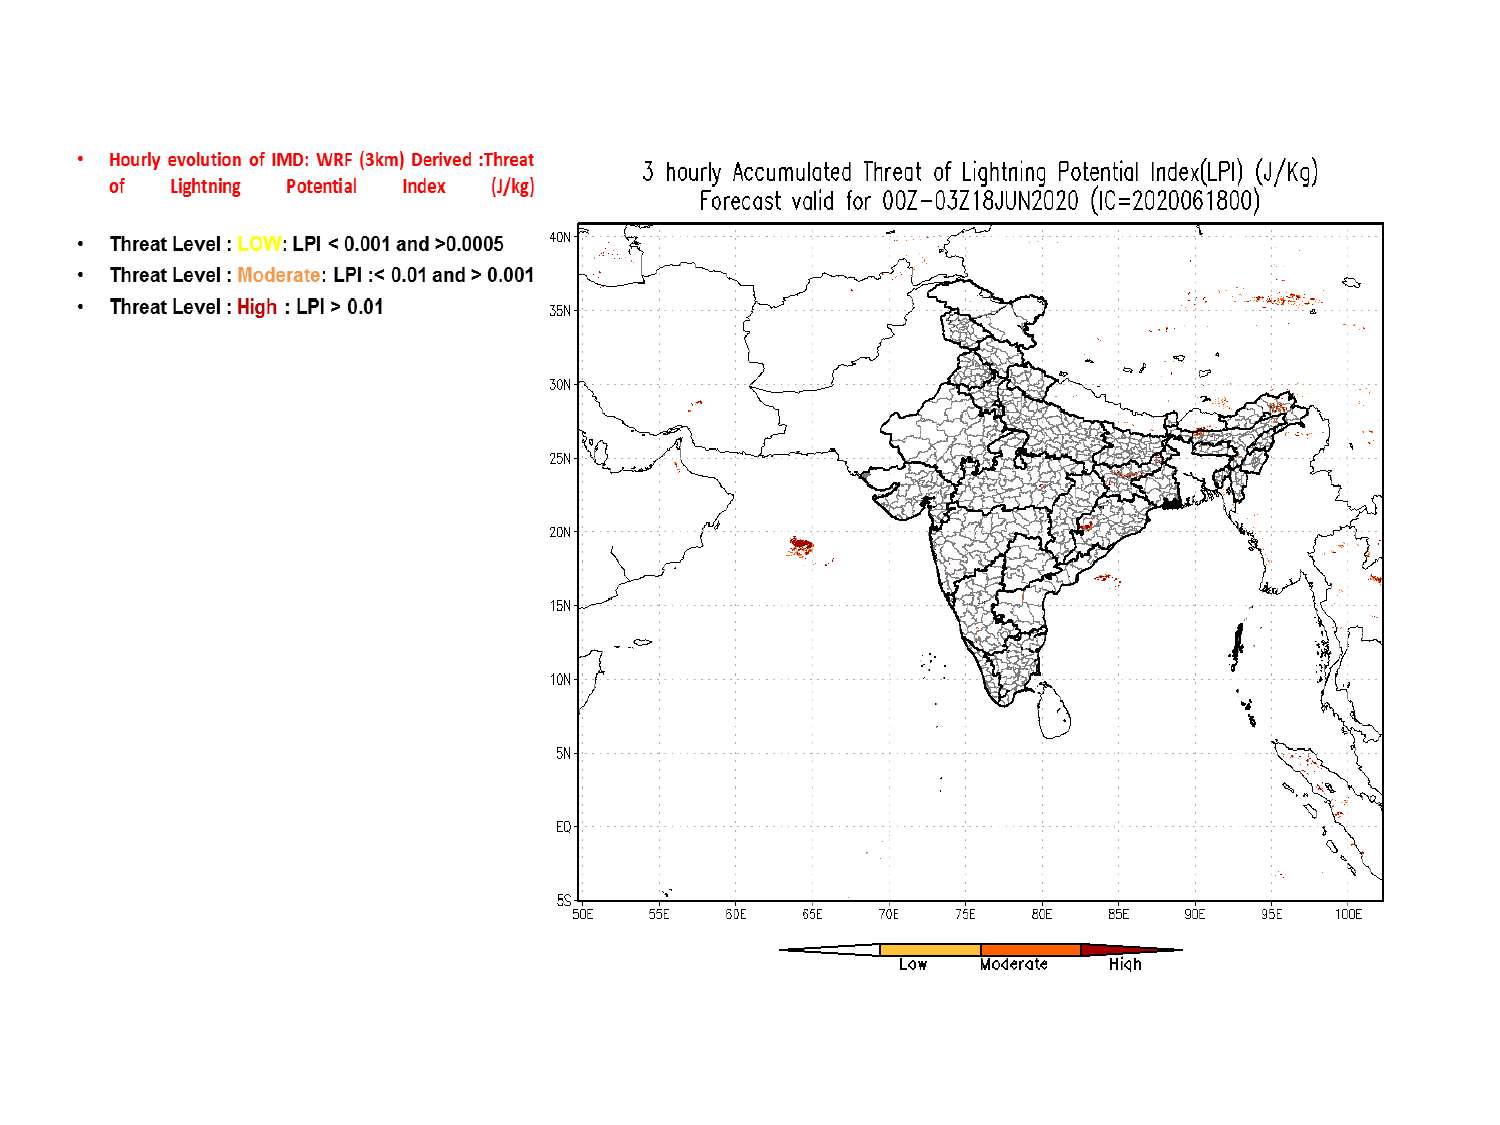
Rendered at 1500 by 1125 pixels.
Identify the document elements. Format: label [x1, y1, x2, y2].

picture [74, 149, 1426, 976]
